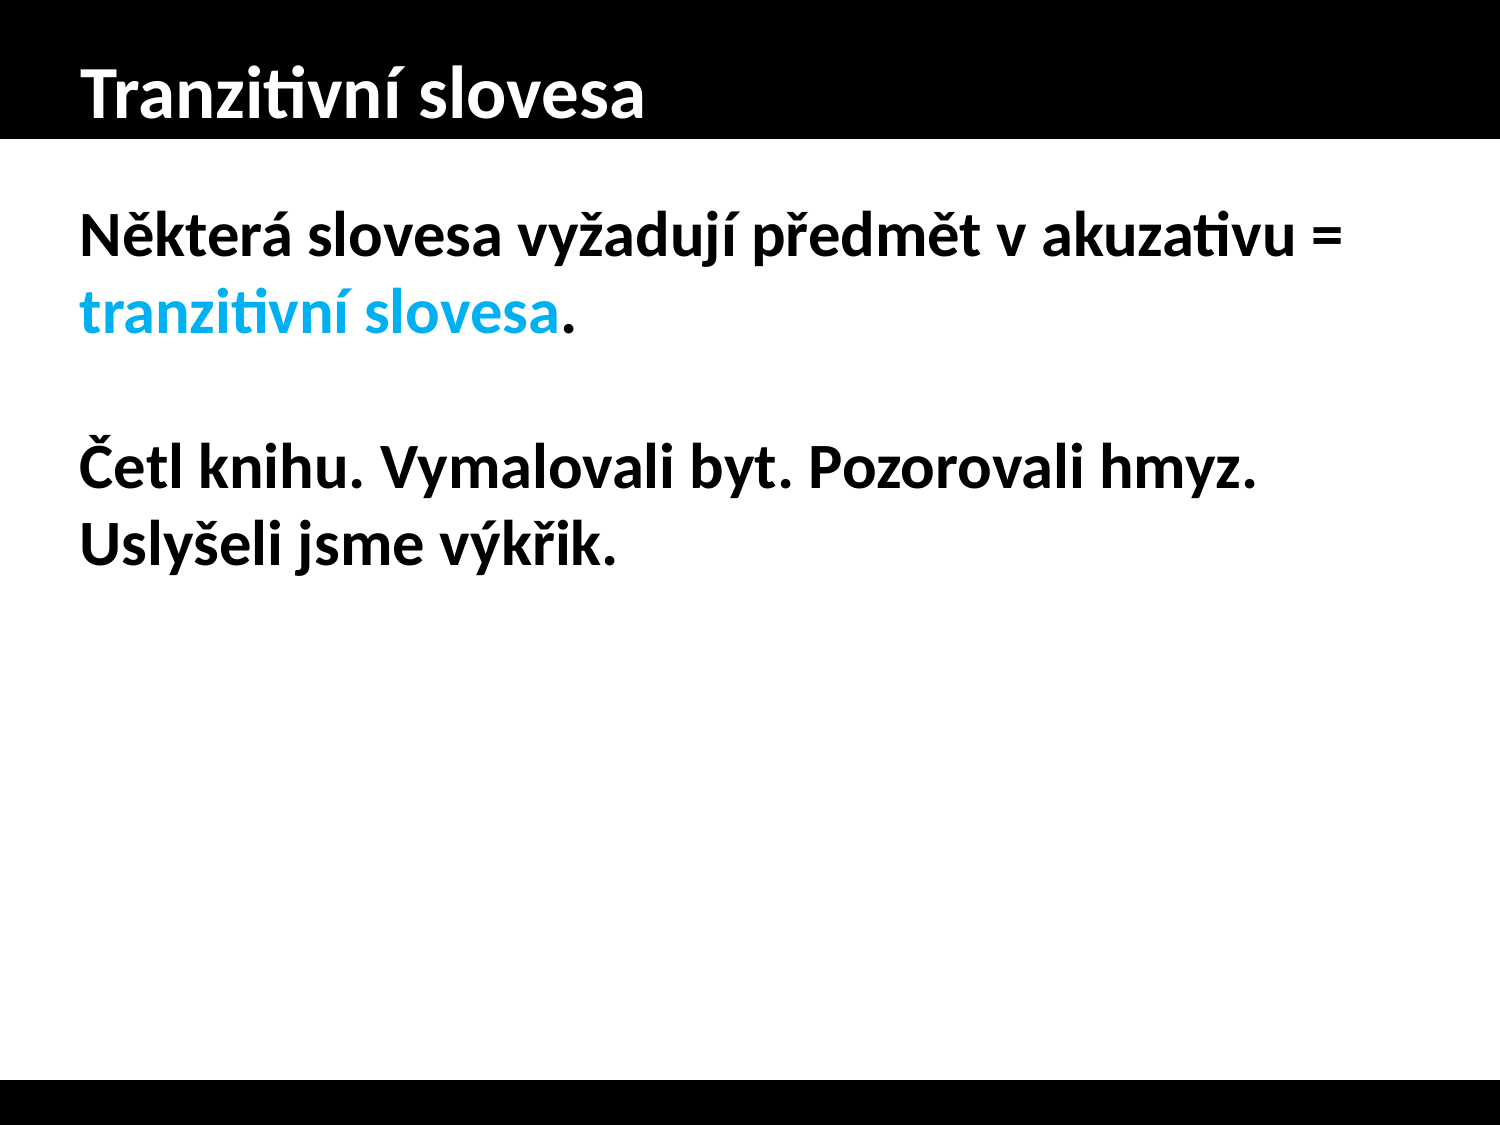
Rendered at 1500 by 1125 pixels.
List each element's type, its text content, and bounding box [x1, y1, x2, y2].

text_box [0, 1080, 1500, 1125]
title Tranzitivní slovesa [64, 30, 1340, 147]
text_box Některá slovesa vyžadují předmět v akuzativu = tranzitivní slovesa. Četl knihu. Vymalovali byt. Pozorovali hmyz. Uslyšeli jsme výkřik. [64, 184, 1435, 1047]
text_box [77, 160, 1447, 1047]
text_box [0, 0, 1500, 139]
